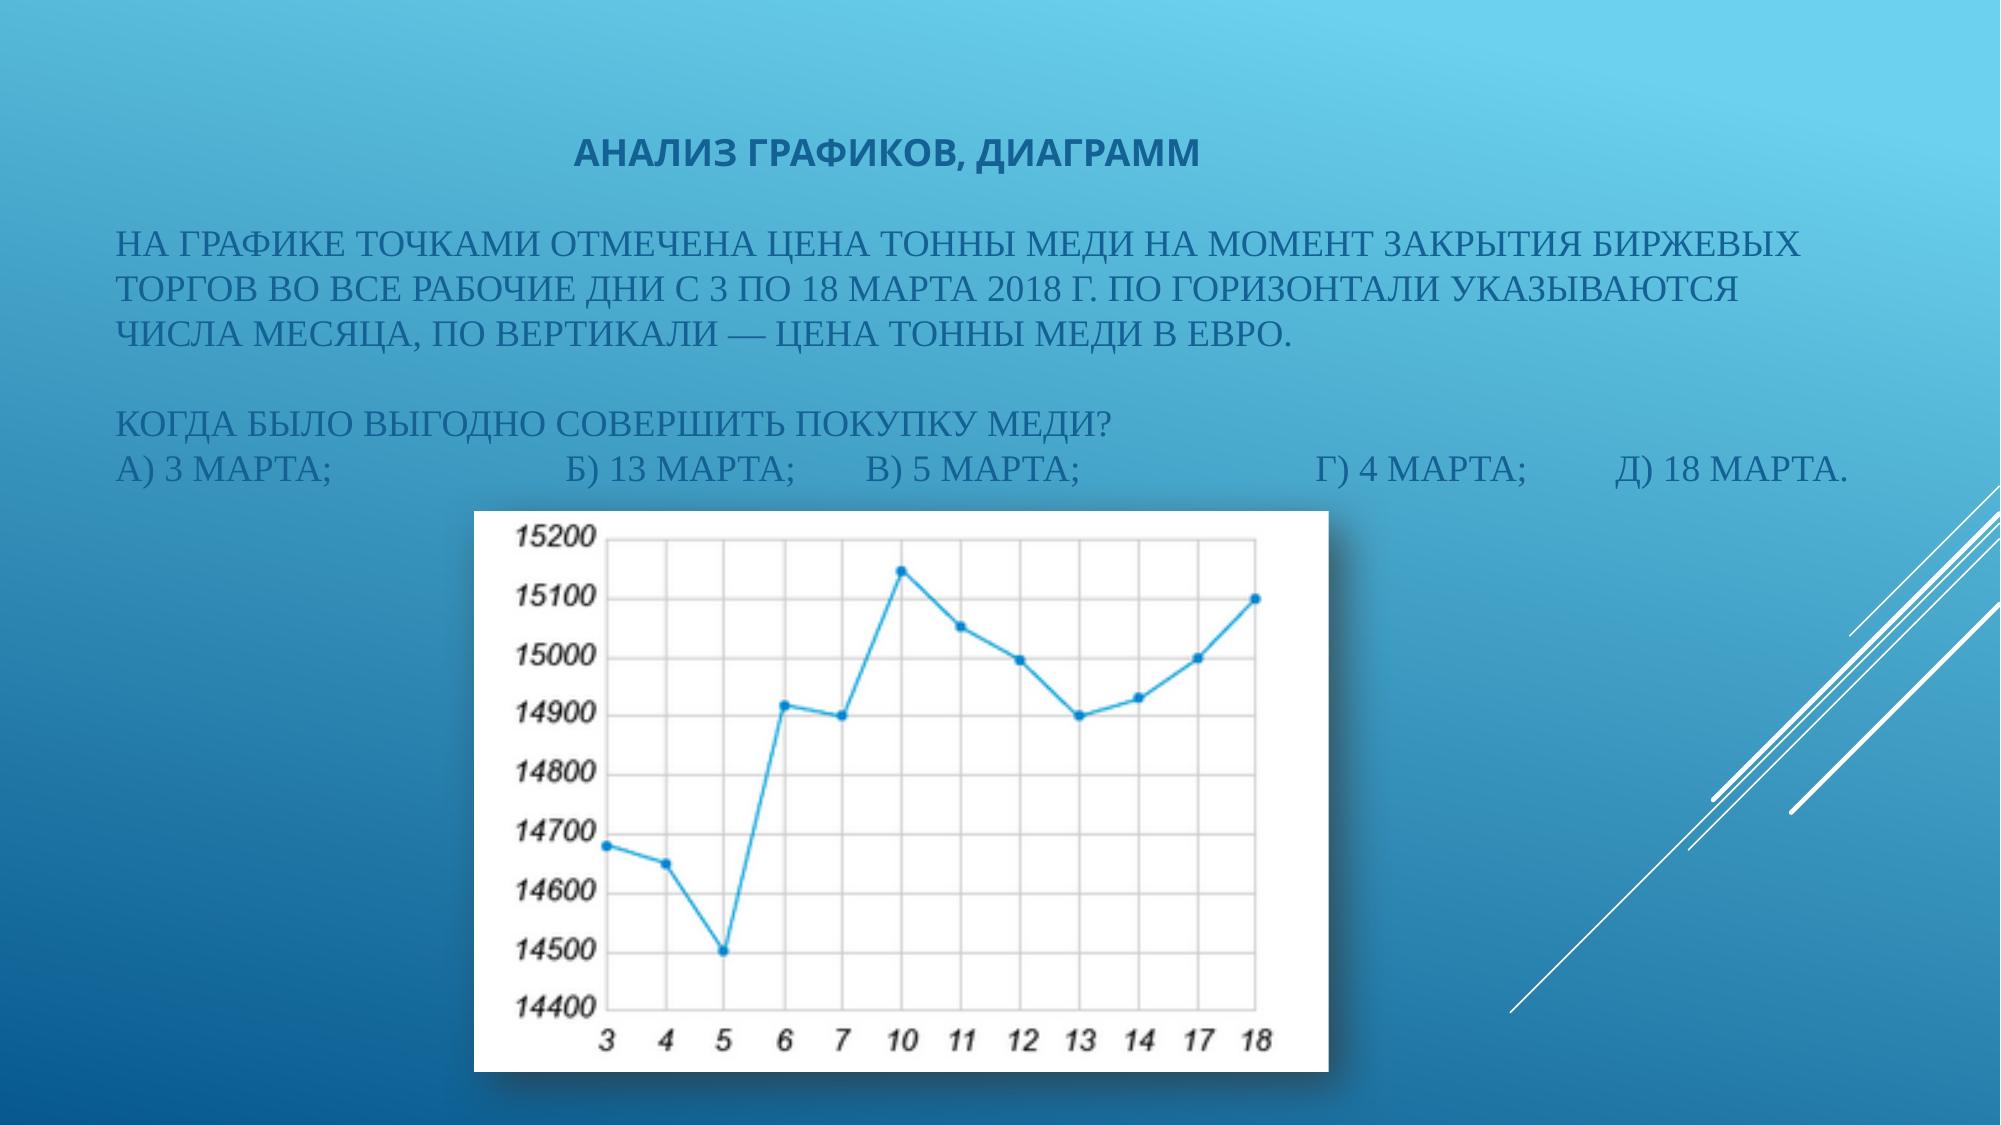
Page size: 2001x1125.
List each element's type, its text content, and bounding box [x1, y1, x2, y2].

title АНАЛИЗ ГРАФИКОВ, ДИАГРАММ На графике точками отмечена цена тонны меди на момент закрытия биржевых торгов во все рабочие дни с 3 по 18 марта 2018 г. По горизонтали указываются числа месяца, по вертикали — цена тонны меди в евро. Когда было выгодно совершить покупку меди? А) 3 марта; Б) 13 марта; В) 5 марта; г) 4 марта; д) 18 марта. [100, 40, 1887, 578]
picture [473, 511, 1329, 1072]
